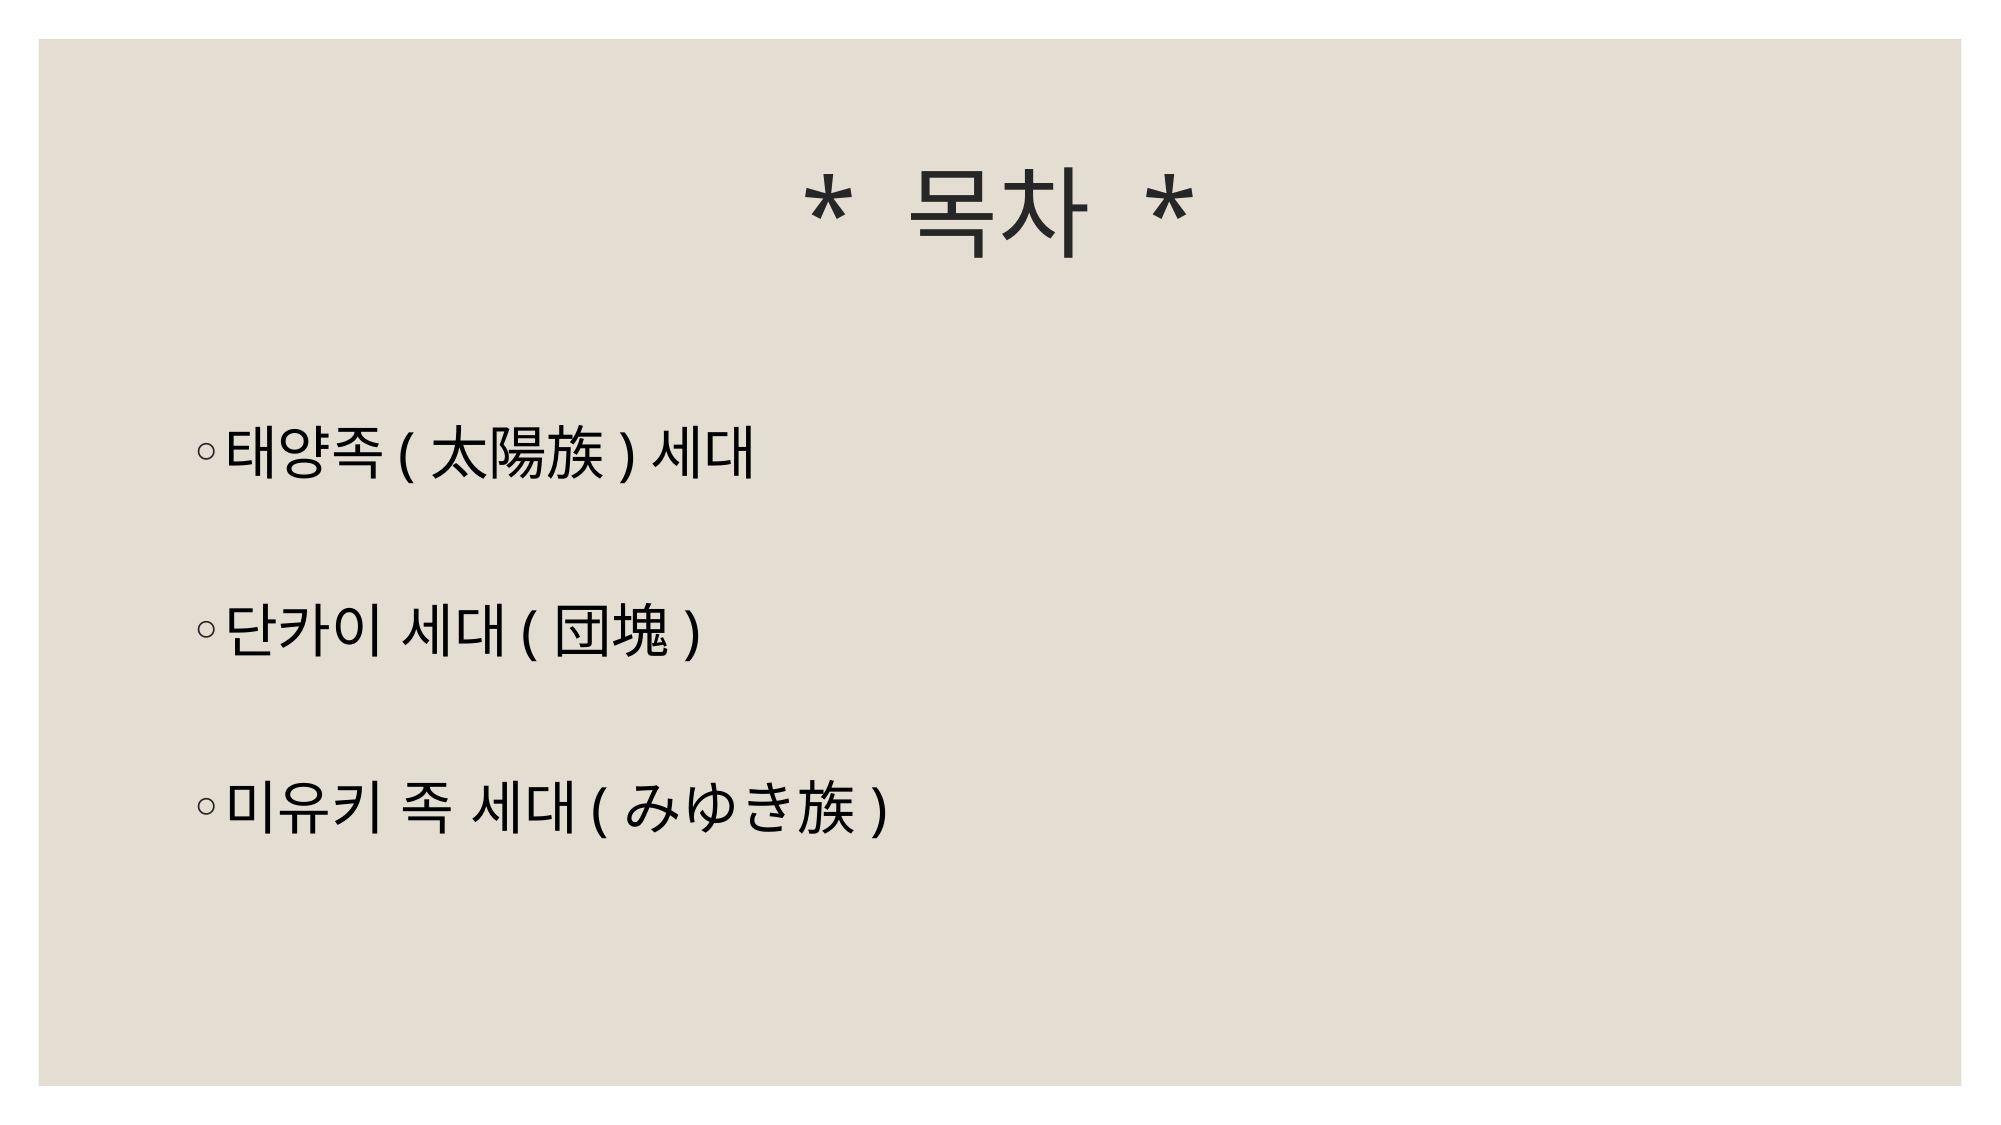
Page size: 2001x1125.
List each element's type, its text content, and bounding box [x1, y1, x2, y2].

title * 목차 * [174, 105, 1825, 331]
list 태양족(太陽族)세대 단카이 세대(団塊) 미유키 족 세대(みゆき族) [174, 345, 1825, 990]
